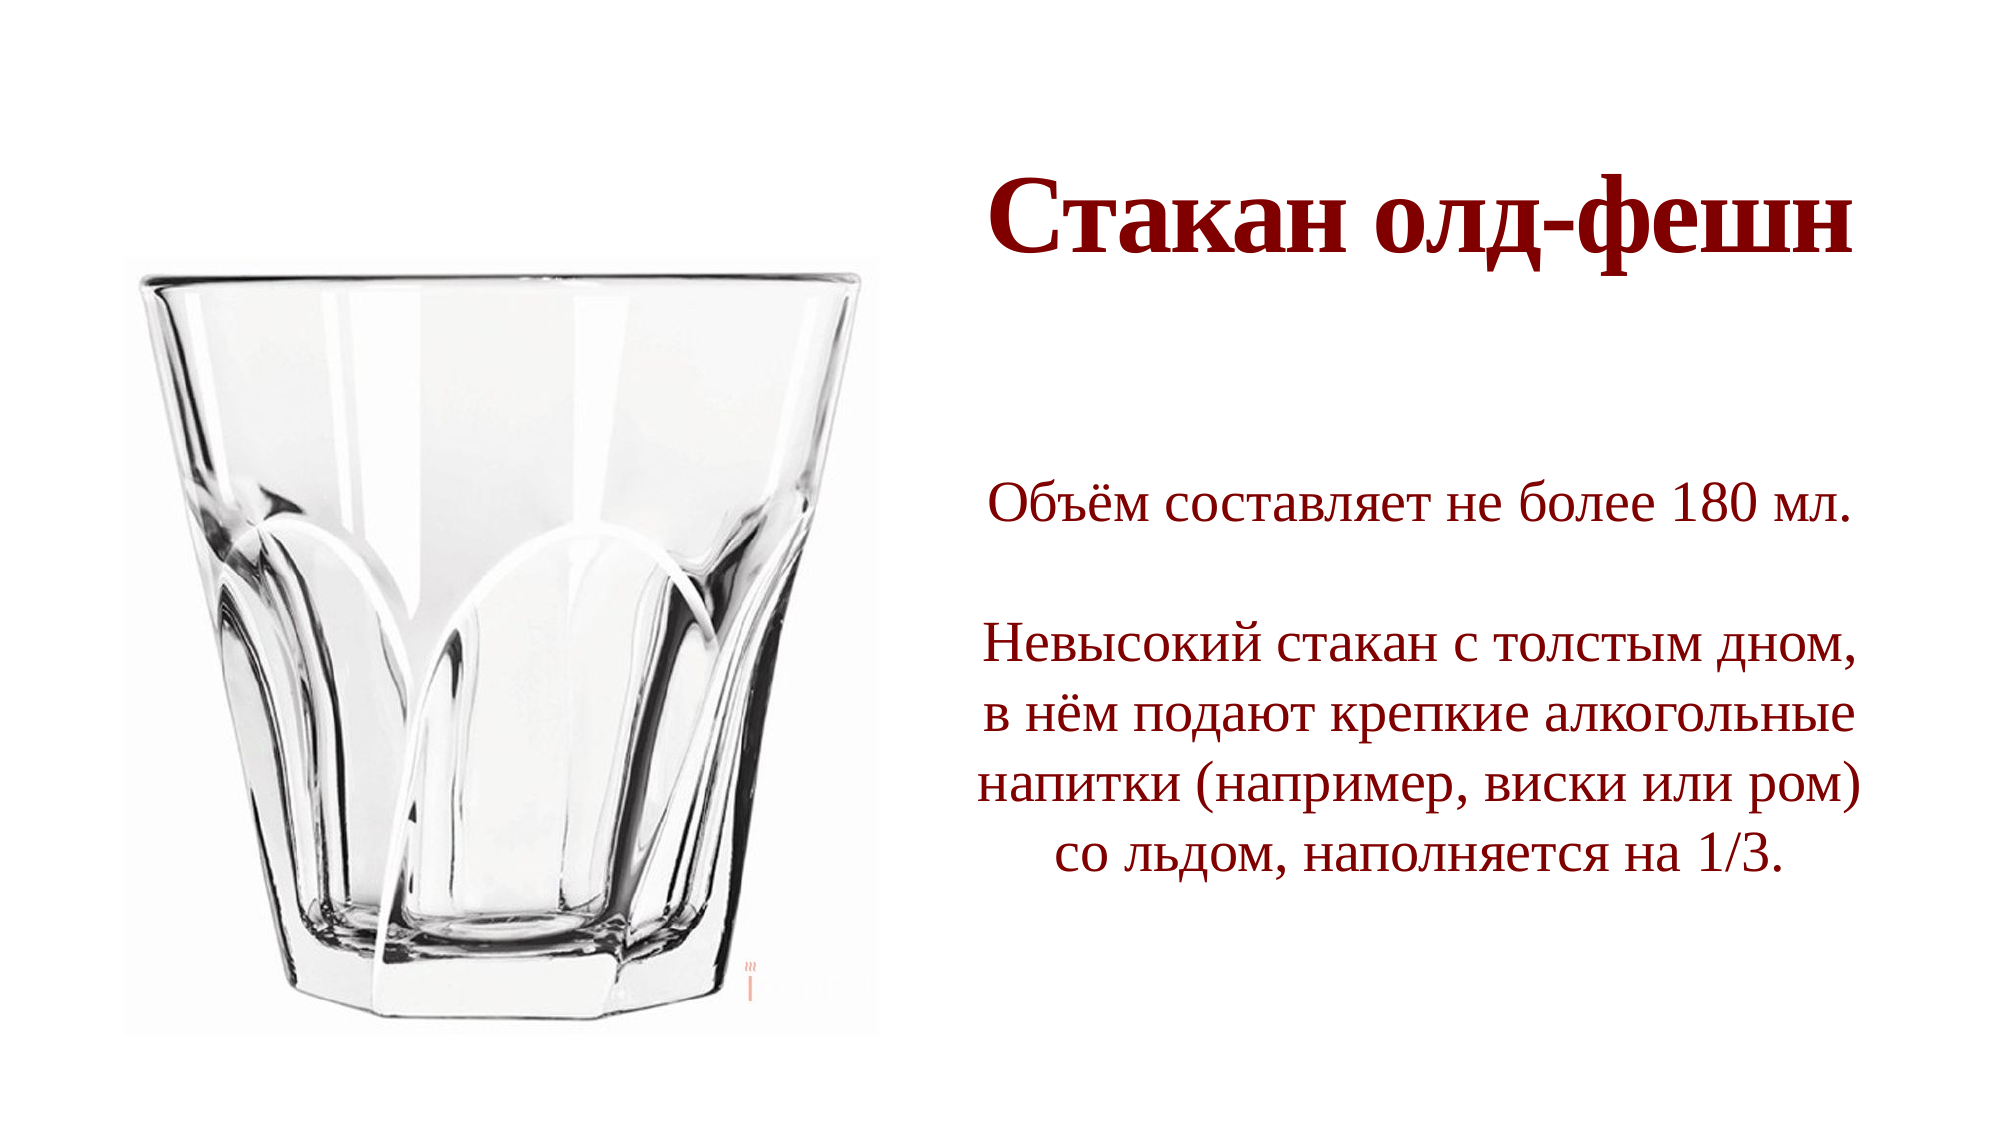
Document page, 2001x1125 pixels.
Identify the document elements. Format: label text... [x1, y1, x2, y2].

title Стакан олд-фешн [965, 81, 1875, 354]
picture [111, 257, 890, 1036]
text_box Объём составляет не более 180 мл. Невысокий стакан с толстым дном, в нём подают крепкие алкогольные напитки (например, виски или ром) со льдом, наполняется на 1/3. [947, 455, 1894, 891]
